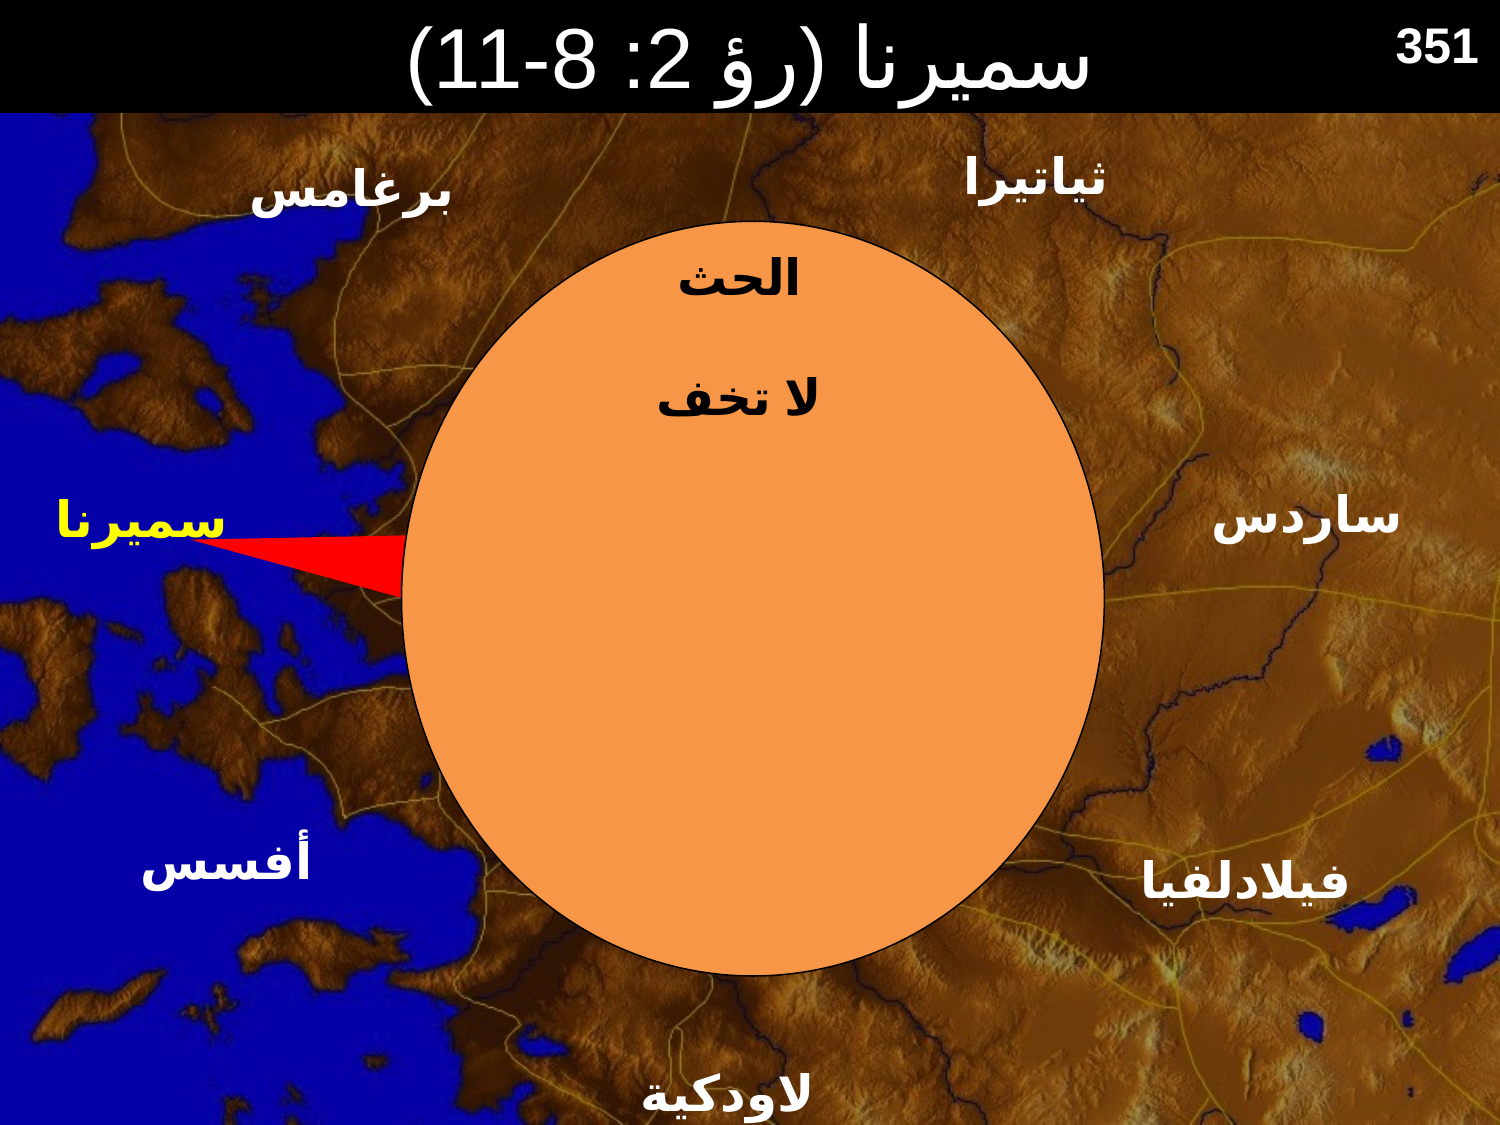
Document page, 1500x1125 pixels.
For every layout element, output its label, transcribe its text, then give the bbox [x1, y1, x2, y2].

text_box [401, 221, 1105, 977]
title سميرنا (رؤ 2: 8-11) [0, 0, 1500, 113]
picture [0, 113, 1500, 1125]
text_box 351 [1380, 5, 1494, 81]
